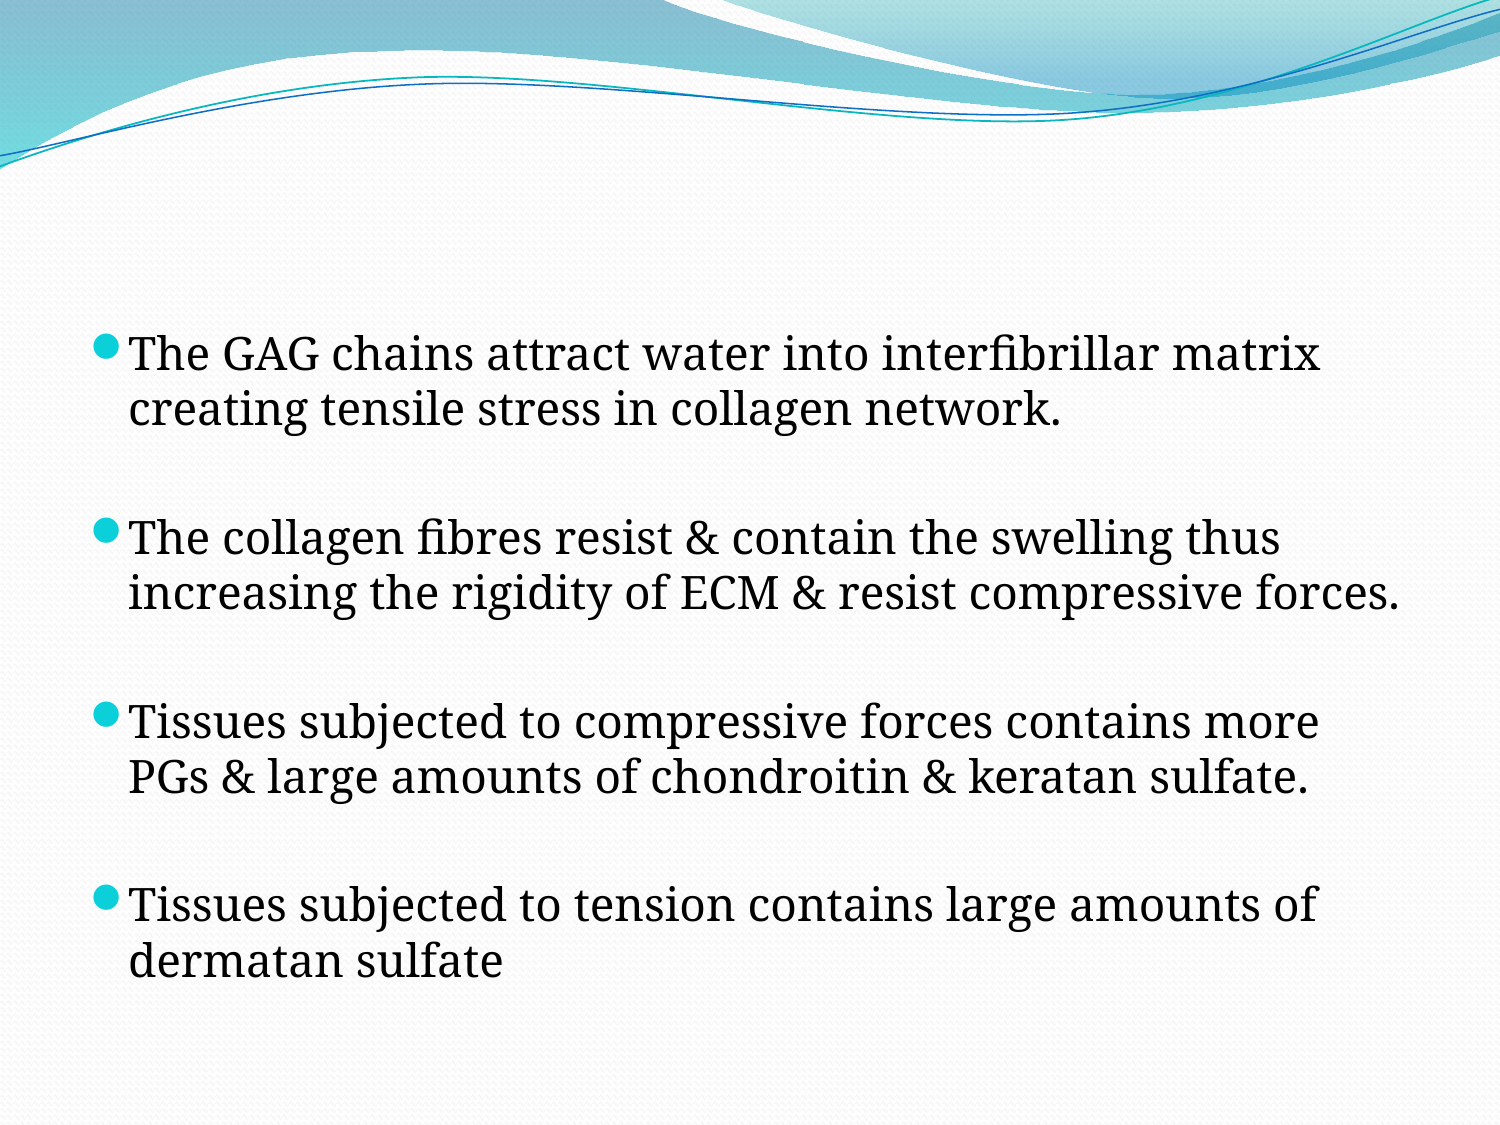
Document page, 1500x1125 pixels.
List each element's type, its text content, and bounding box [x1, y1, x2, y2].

list The GAG chains attract water into interfibrillar matrix creating tensile stress in collagen network. The collagen fibres resist & contain the swelling thus increasing the rigidity of ECM & resist compressive forces. Tissues subjected to compressive forces contains more PGs & large amounts of chondroitin & keratan sulfate. Tissues subjected to tension contains large amounts of dermatan sulfate [75, 317, 1425, 1038]
